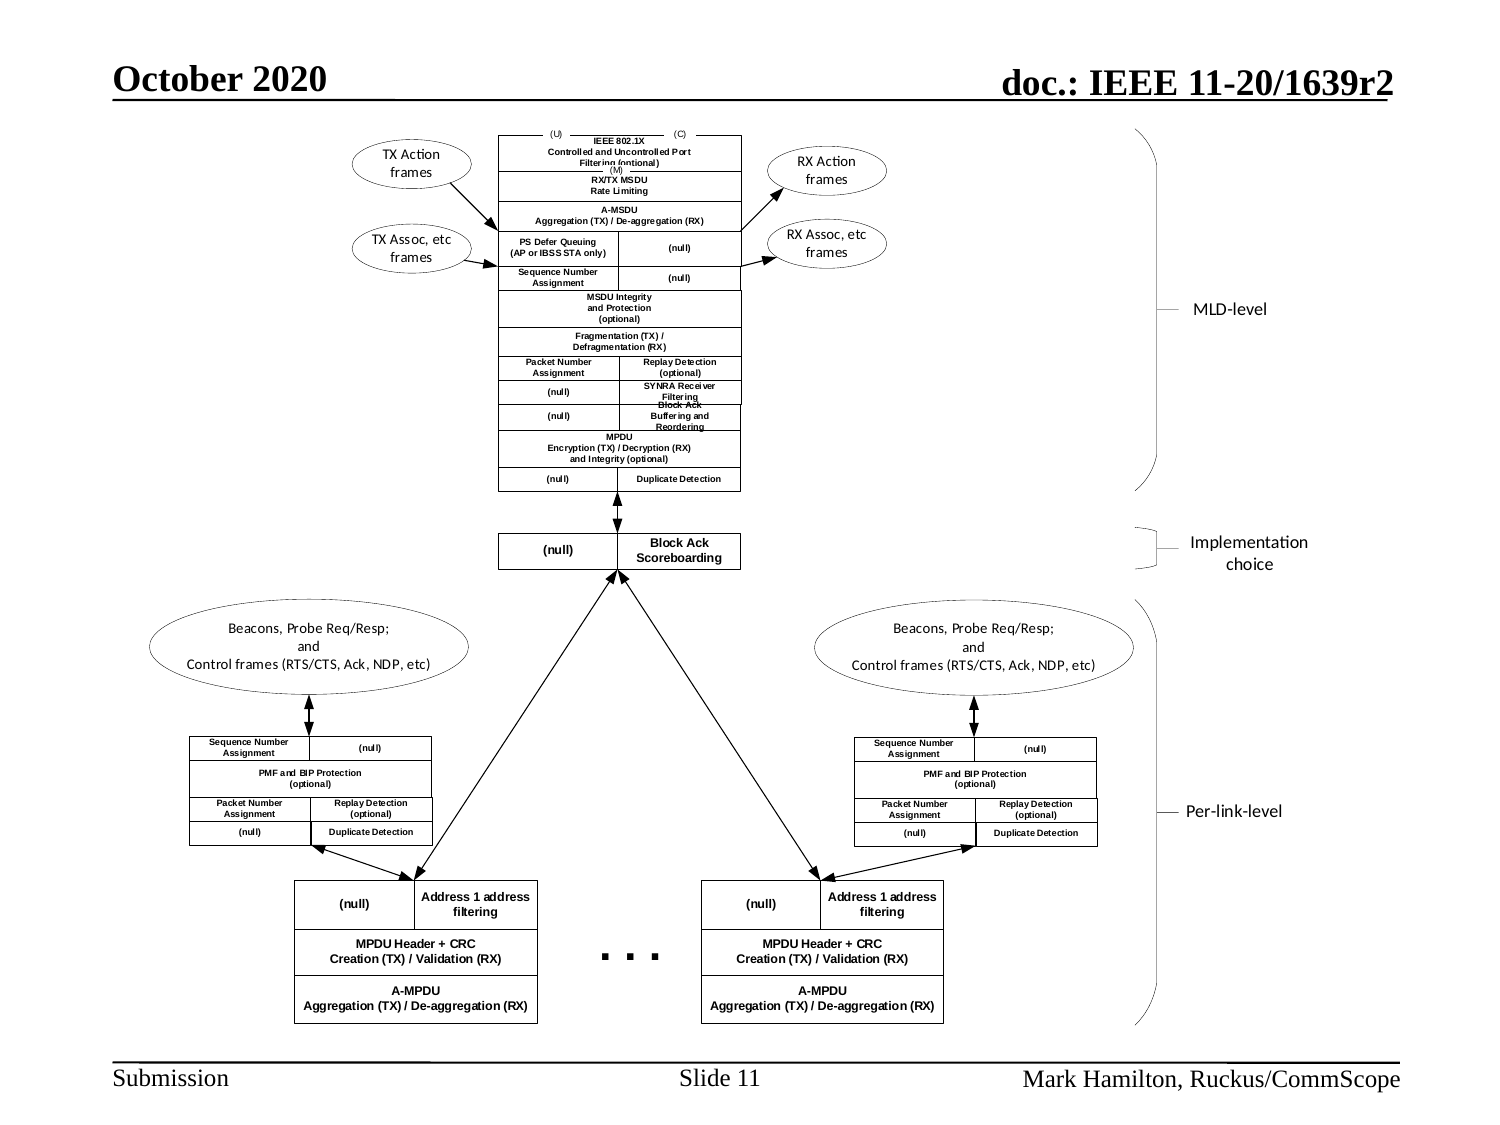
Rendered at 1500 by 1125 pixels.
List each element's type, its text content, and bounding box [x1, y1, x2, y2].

picture [147, 125, 1319, 1026]
footer Mark Hamilton, Ruckus/CommScope [773, 1062, 1402, 1094]
